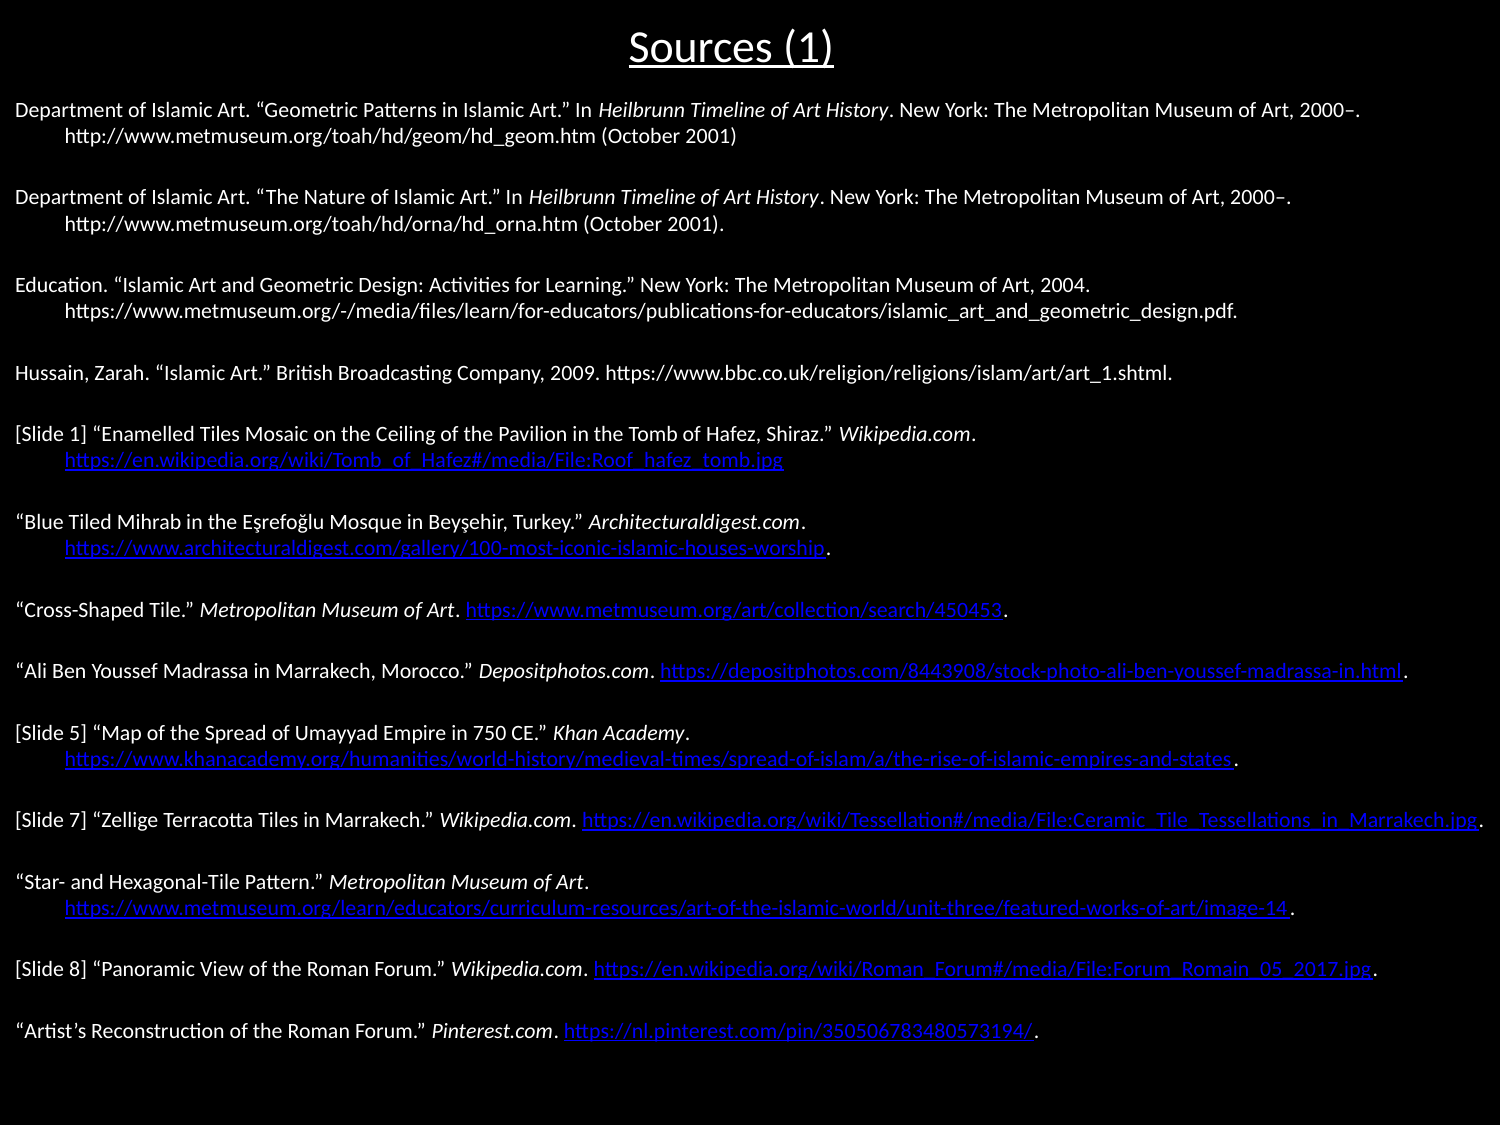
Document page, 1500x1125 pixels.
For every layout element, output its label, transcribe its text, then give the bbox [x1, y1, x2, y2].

title Sources (1) [37, 0, 1425, 87]
list Department of Islamic Art. “Geometric Patterns in Islamic Art.” In Heilbrunn Timeline of Art History. New York: The Metropolitan Museum of Art, 2000–. http://www.metmuseum.org/toah/hd/geom/hd_geom.htm (October 2001) Department of Islamic Art. “The Nature of Islamic Art.” In Heilbrunn Timeline of Art History. New York: The Metropolitan Museum of Art, 2000–. http://www.metmuseum.org/toah/hd/orna/hd_orna.htm (October 2001). Education. “Islamic Art and Geometric Design: Activities for Learning.” New York: The Metropolitan Museum of Art, 2004. https://www.metmuseum.org/-/media/files/learn/for-educators/publications-for-educators/islamic_art_and_geometric_design.pdf. Hussain, Zarah. “Islamic Art.” British Broadcasting Company, 2009. https://www.bbc.co.uk/religion/religions/islam/art/art_1.shtml. [Slide 1] “Enamelled Tiles Mosaic on the Ceiling of the Pavilion in the Tomb of Hafez, Shiraz.” Wikipedia.com. https://en.wikipedia.org/wiki/Tomb_of_Hafez#/media/File:Roof_hafez_tomb.jpg “Blue Tiled Mihrab in the Eşrefoğlu Mosque in Beyşehir, Turkey.” Architecturaldigest.com. https://www.architecturaldigest.com/gallery/100-most-iconic-islamic-houses-worship. “Cross-Shaped Tile.” Metropolitan Museum of Art. https://www.metmuseum.org/art/collection/search/450453. “Ali Ben Youssef Madrassa in Marrakech, Morocco.” Depositphotos.com. https://depositphotos.com/8443908/stock-photo-ali-ben-youssef-madrassa-in.html. [Slide 5] “Map of the Spread of Umayyad Empire in 750 CE.” Khan Academy. https://www.khanacademy.org/humanities/world-history/medieval-times/spread-of-islam/a/the-rise-of-islamic-empires-and-states. [Slide 7] “Zellige Terracotta Tiles in Marrakech.” Wikipedia.com. https://en.wikipedia.org/wiki/Tessellation#/media/File:Ceramic_Tile_Tessellations_in_Marrakech.jpg. “Star- and Hexagonal-Tile Pattern.” Metropolitan Museum of Art. https://www.metmuseum.org/learn/educators/curriculum-resources/art-of-the-islamic-world/unit-three/featured-works-of-art/image-14. [Slide 8] “Panoramic View of the Roman Forum.” Wikipedia.com. https://en.wikipedia.org/wiki/Roman_Forum#/media/File:Forum_Romain_05_2017.jpg. “Artist’s Reconstruction of the Roman Forum.” Pinterest.com. https://nl.pinterest.com/pin/350506783480573194/. [0, 87, 1500, 1125]
